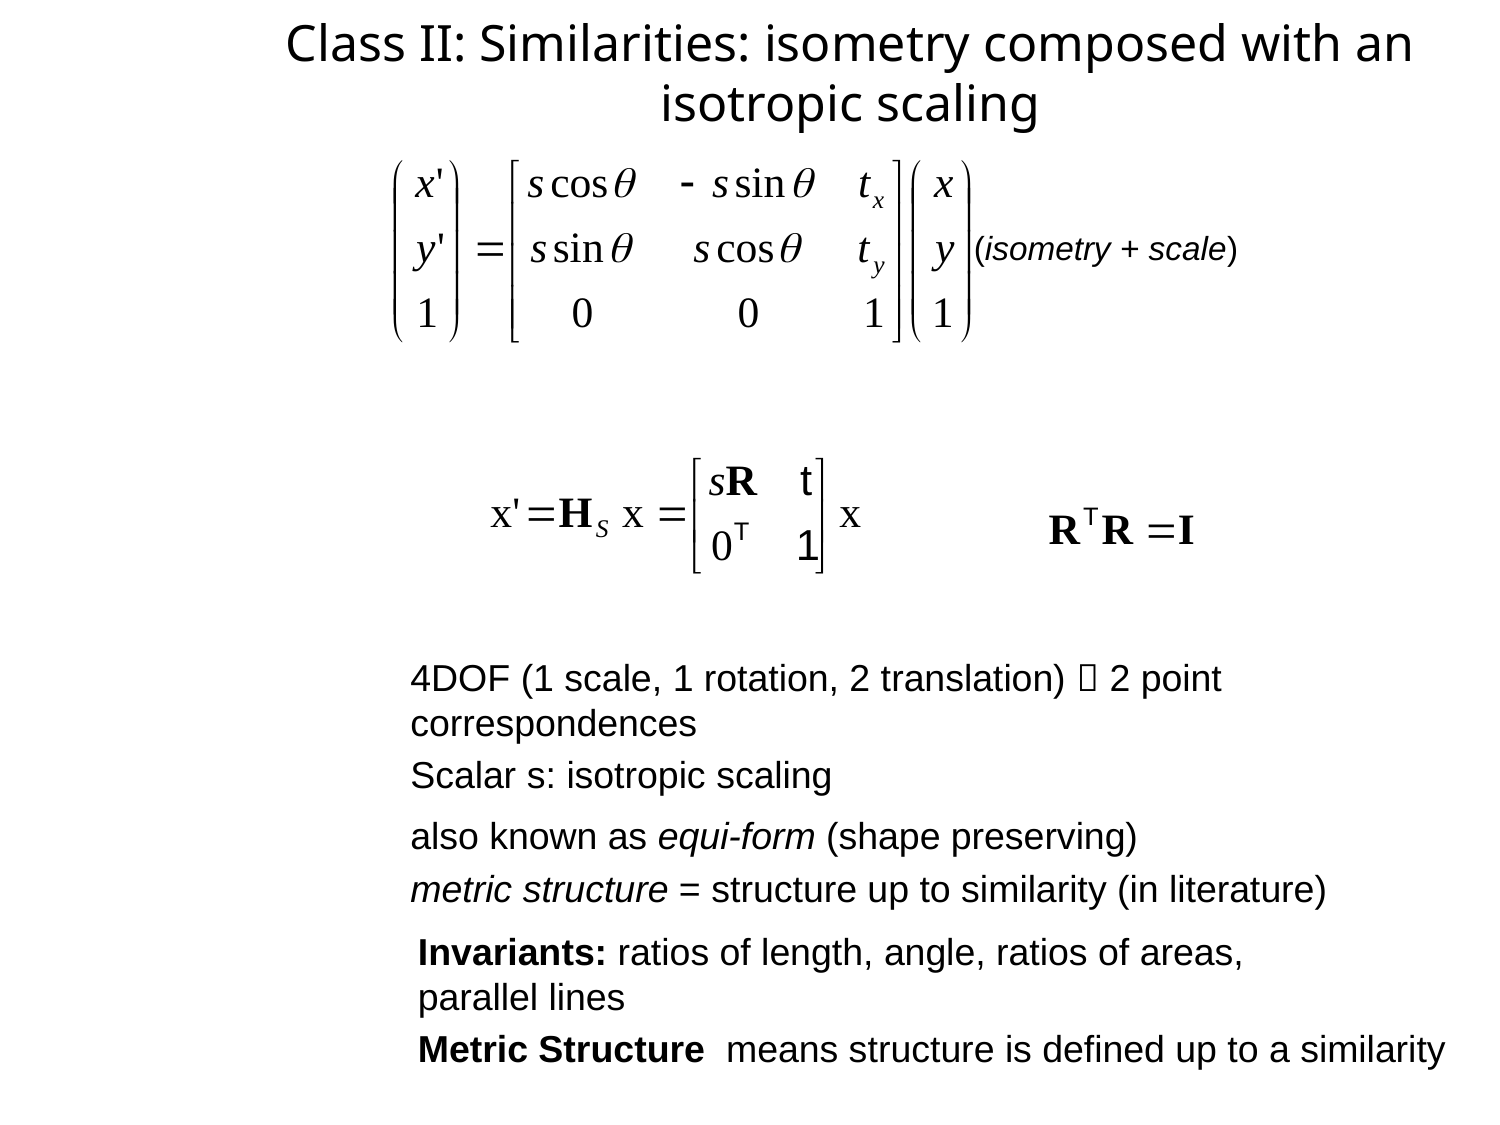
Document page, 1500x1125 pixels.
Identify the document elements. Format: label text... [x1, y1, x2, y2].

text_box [482, 450, 873, 582]
text_box 4DOF (1 scale, 1 rotation, 2 translation)  2 point correspondences Scalar s: isotropic scaling [395, 646, 1262, 804]
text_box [384, 150, 986, 354]
text_box Invariants: ratios of length, angle, ratios of areas, parallel lines Metric Structure means structure is defined up to a similarity [403, 920, 1500, 1078]
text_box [1041, 497, 1202, 553]
text_box (isometry + scale) [991, 219, 1417, 275]
text_box also known as equi-form (shape preserving) metric structure = structure up to similarity (in literature) [395, 804, 1397, 918]
title Class II: Similarities: isometry composed with an isotropic scaling [256, 0, 1445, 166]
